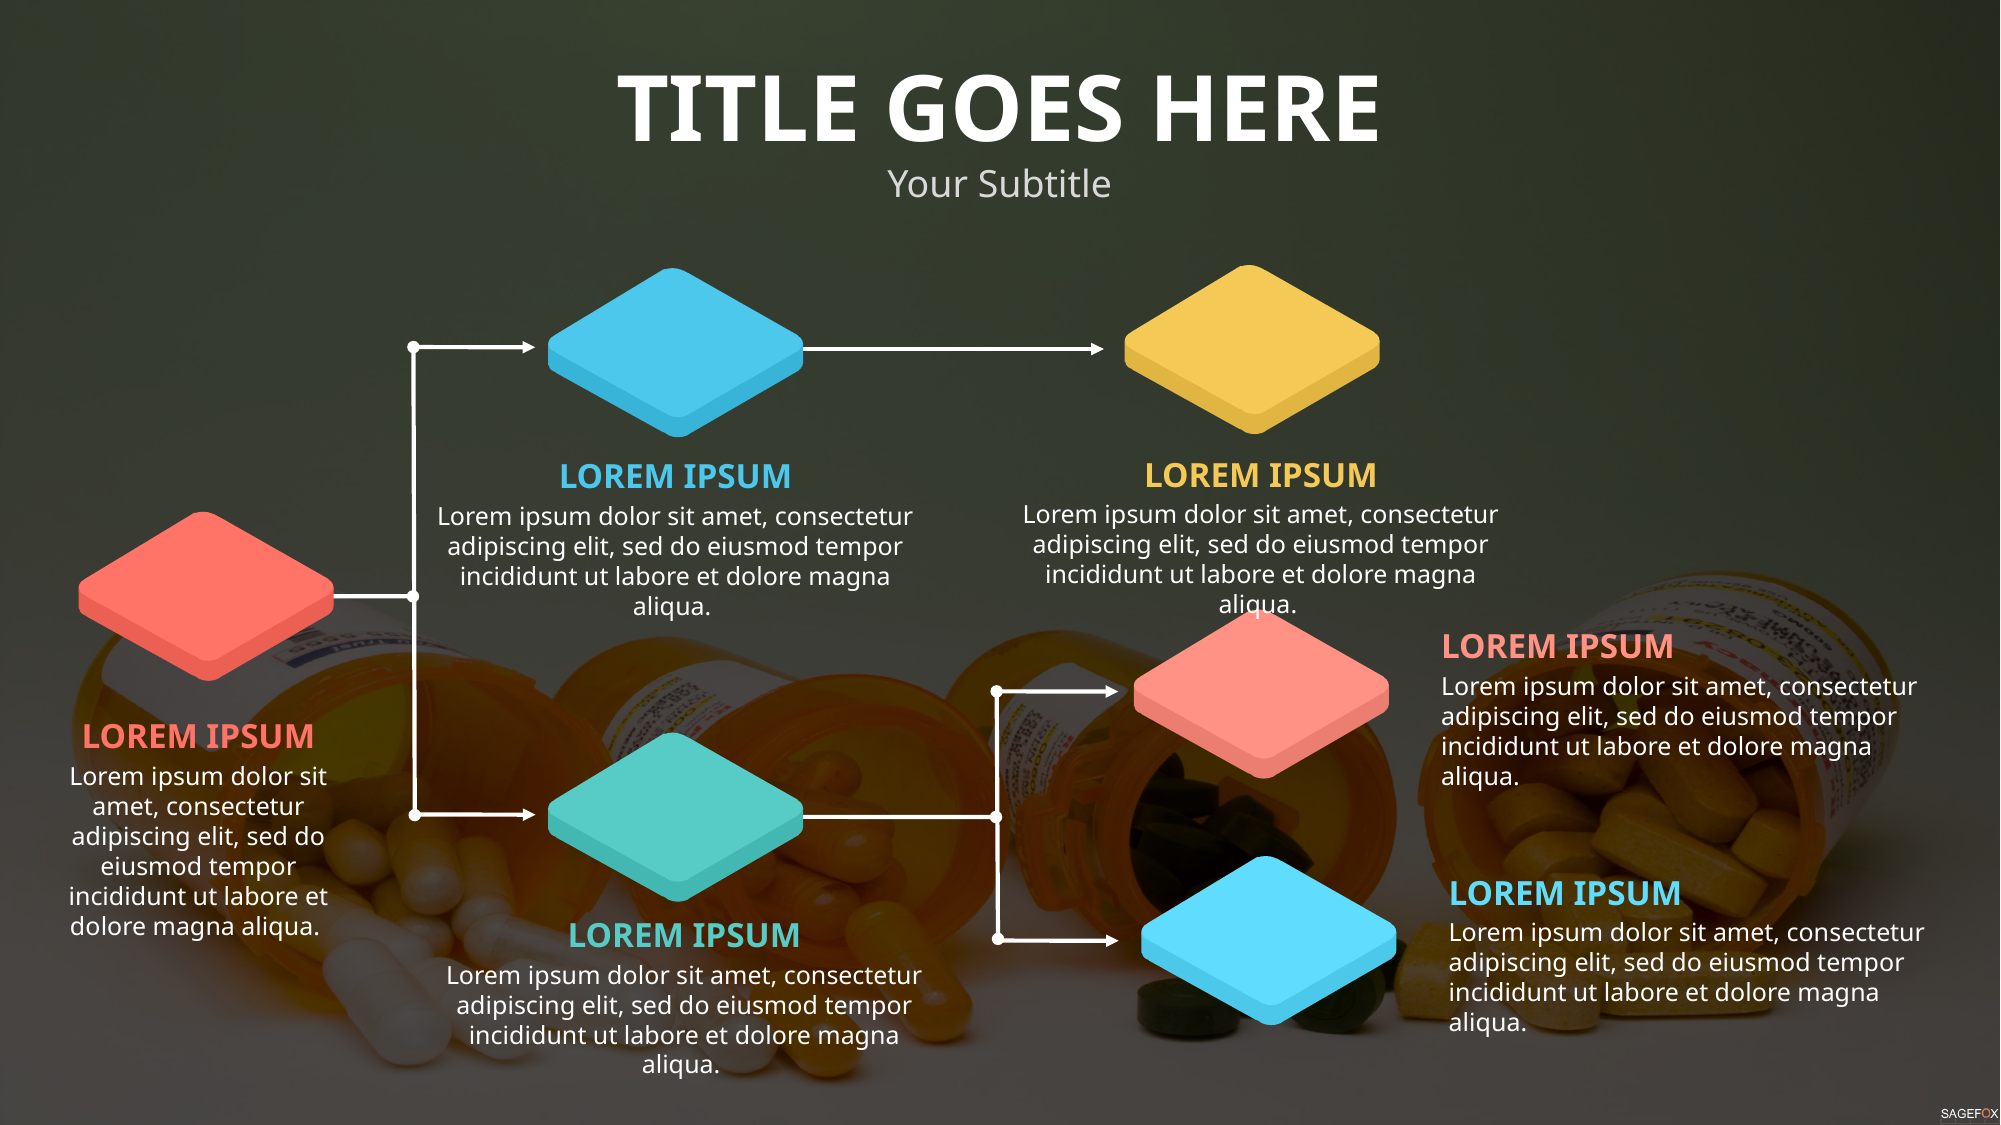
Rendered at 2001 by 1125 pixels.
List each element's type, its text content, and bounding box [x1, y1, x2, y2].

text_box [1133, 609, 1389, 779]
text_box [548, 732, 804, 902]
picture [0, 0, 2001, 1125]
text_box TITLE GOES HERE Your Subtitle [548, 42, 1452, 322]
text_box LOREM IPSUM Lorem ipsum dolor sit amet, consectetur adipiscing elit, sed do eiusmod tempor incididunt ut labore et dolore magna aliqua. [536, 447, 939, 628]
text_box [1141, 855, 1397, 1026]
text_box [1124, 264, 1380, 435]
text_box LOREM IPSUM Lorem ipsum dolor sit amet, consectetur adipiscing elit, sed do eiusmod tempor incididunt ut labore et dolore magna aliqua. [1426, 617, 1952, 798]
text_box LOREM IPSUM Lorem ipsum dolor sit amet, consectetur adipiscing elit, sed do eiusmod tempor incididunt ut labore et dolore magna aliqua. [1433, 864, 1959, 1044]
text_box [322, 347, 536, 816]
text_box LOREM IPSUM Lorem ipsum dolor sit amet, consectetur adipiscing elit, sed do eiusmod tempor incididunt ut labore et dolore magna aliqua. [28, 708, 369, 948]
text_box LOREM IPSUM Lorem ipsum dolor sit amet, consectetur adipiscing elit, sed do eiusmod tempor incididunt ut labore et dolore magna aliqua. [422, 906, 948, 1087]
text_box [785, 691, 1119, 941]
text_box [78, 511, 334, 681]
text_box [548, 268, 804, 438]
text_box LOREM IPSUM Lorem ipsum dolor sit amet, consectetur adipiscing elit, sed do eiusmod tempor incididunt ut labore et dolore magna aliqua. [998, 446, 1524, 626]
